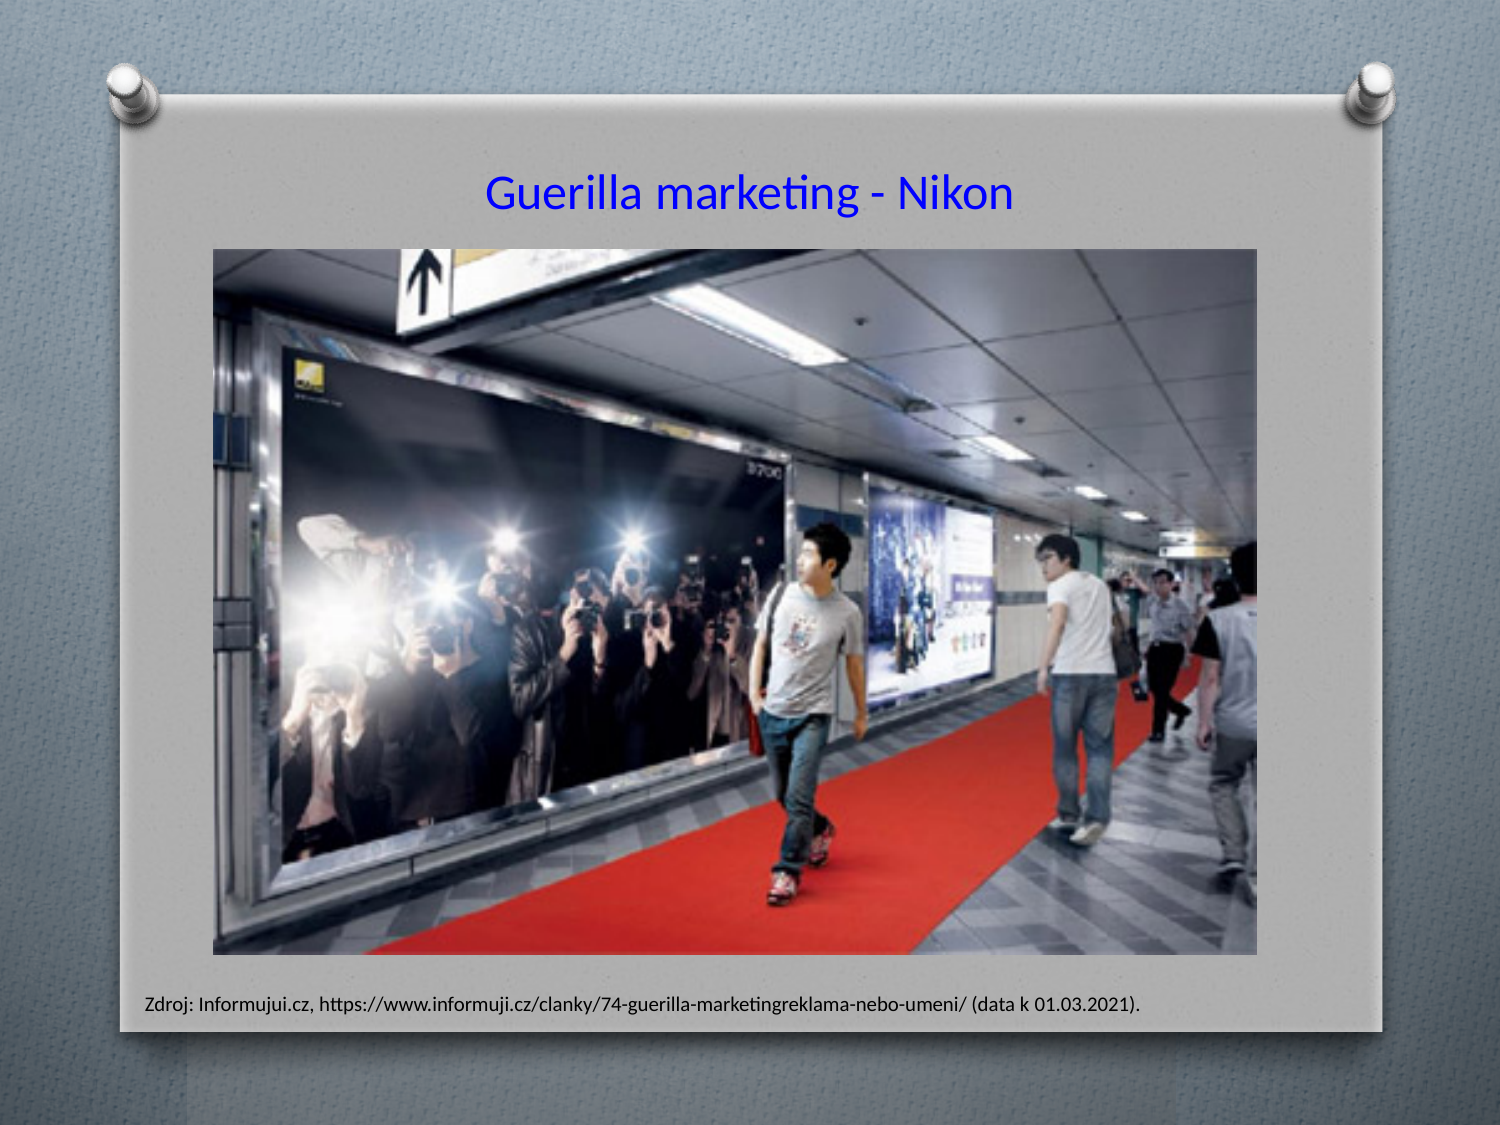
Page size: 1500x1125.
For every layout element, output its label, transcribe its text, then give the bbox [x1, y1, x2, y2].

picture [1317, 35, 1439, 129]
picture [75, 29, 198, 129]
picture [213, 249, 1257, 956]
title Guerilla marketing - Nikon [75, 129, 1425, 250]
list Zdroj: Informujui.cz, https://www.informuji.cz/clanky/74-guerilla-marketingreklama-nebo-umeni/ (data k 01.03.2021). [75, 262, 1425, 1043]
